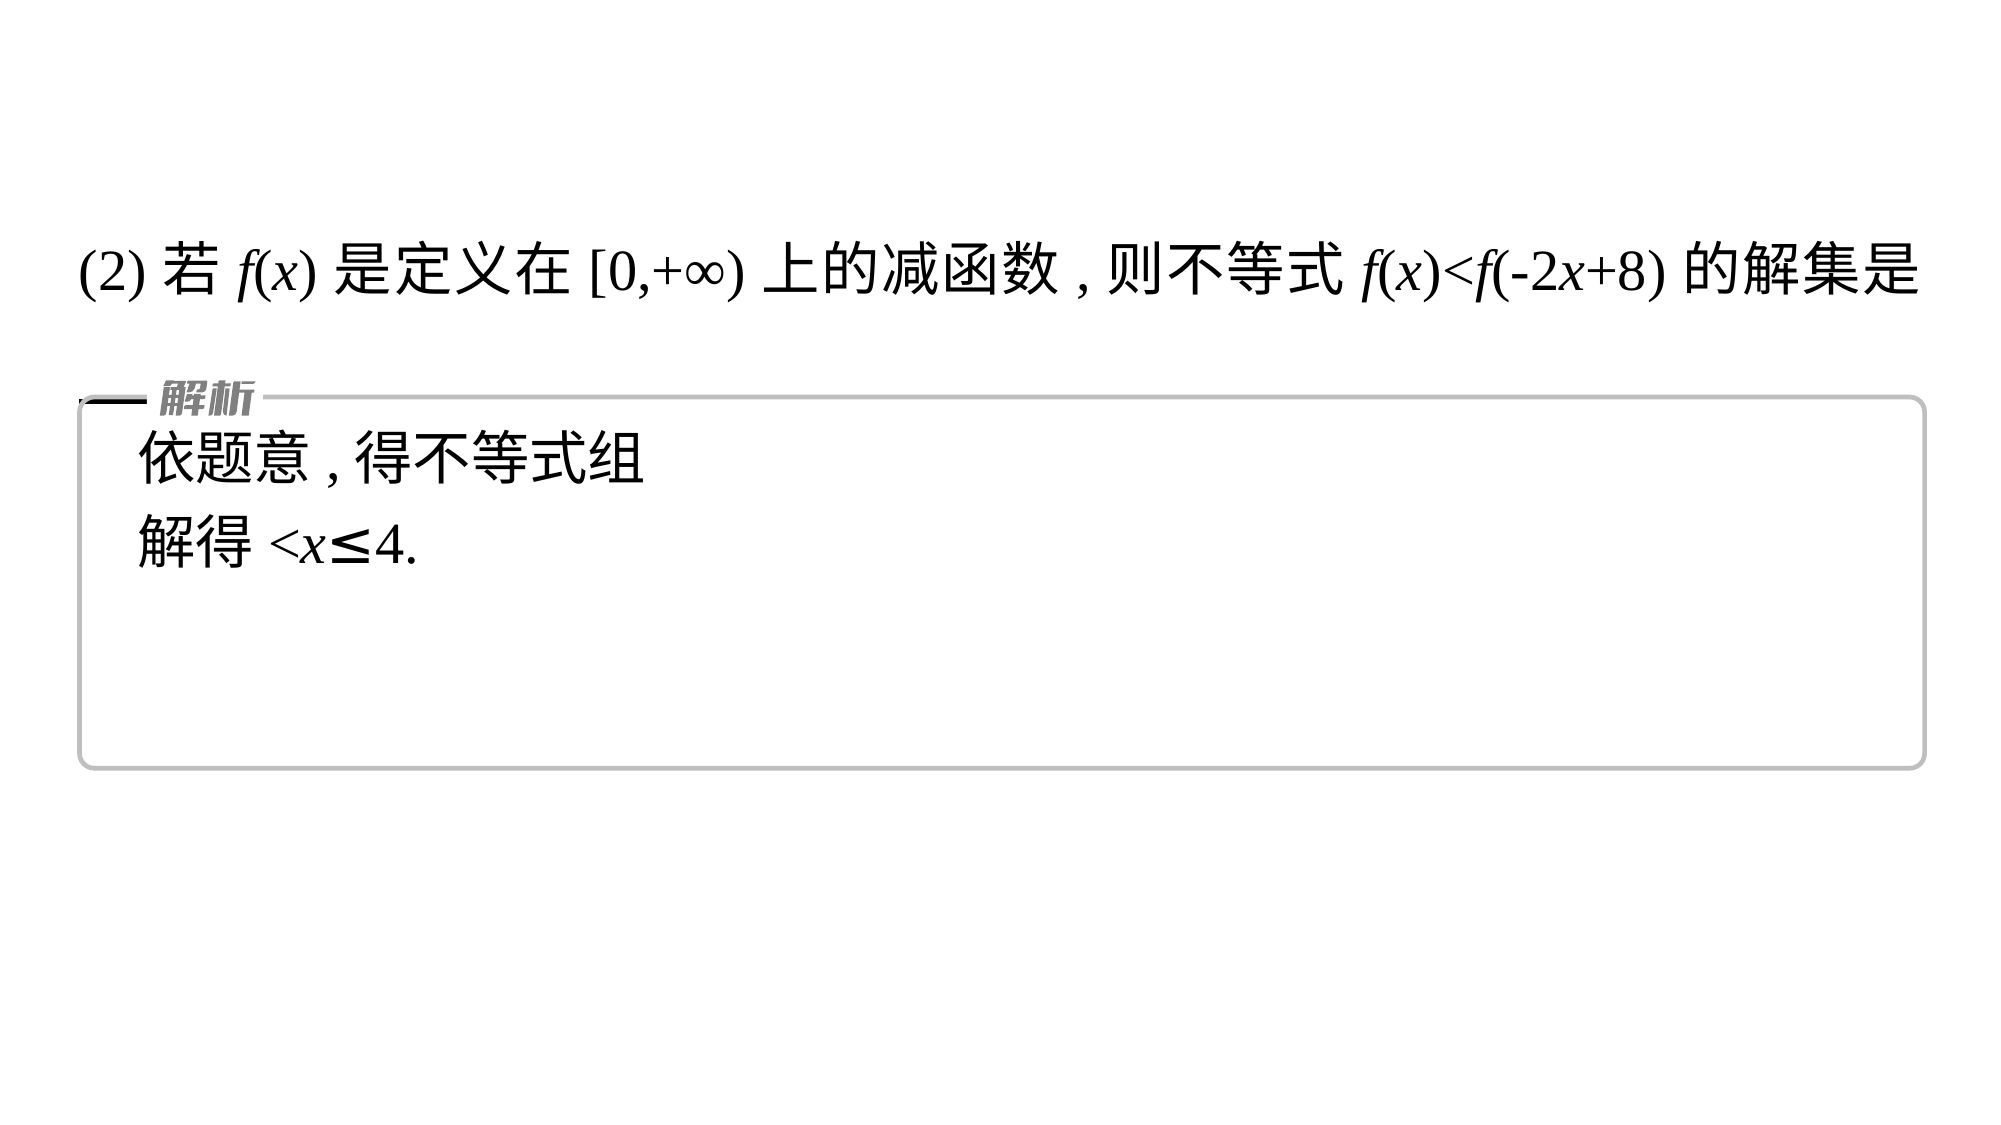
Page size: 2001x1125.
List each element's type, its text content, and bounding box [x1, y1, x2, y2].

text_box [79, 378, 1925, 769]
text_box (2)若f(x)是定义在[0,+∞)上的减函数,则不等式f(x)<f(-2x+8)的解集是 . [63, 189, 1936, 415]
